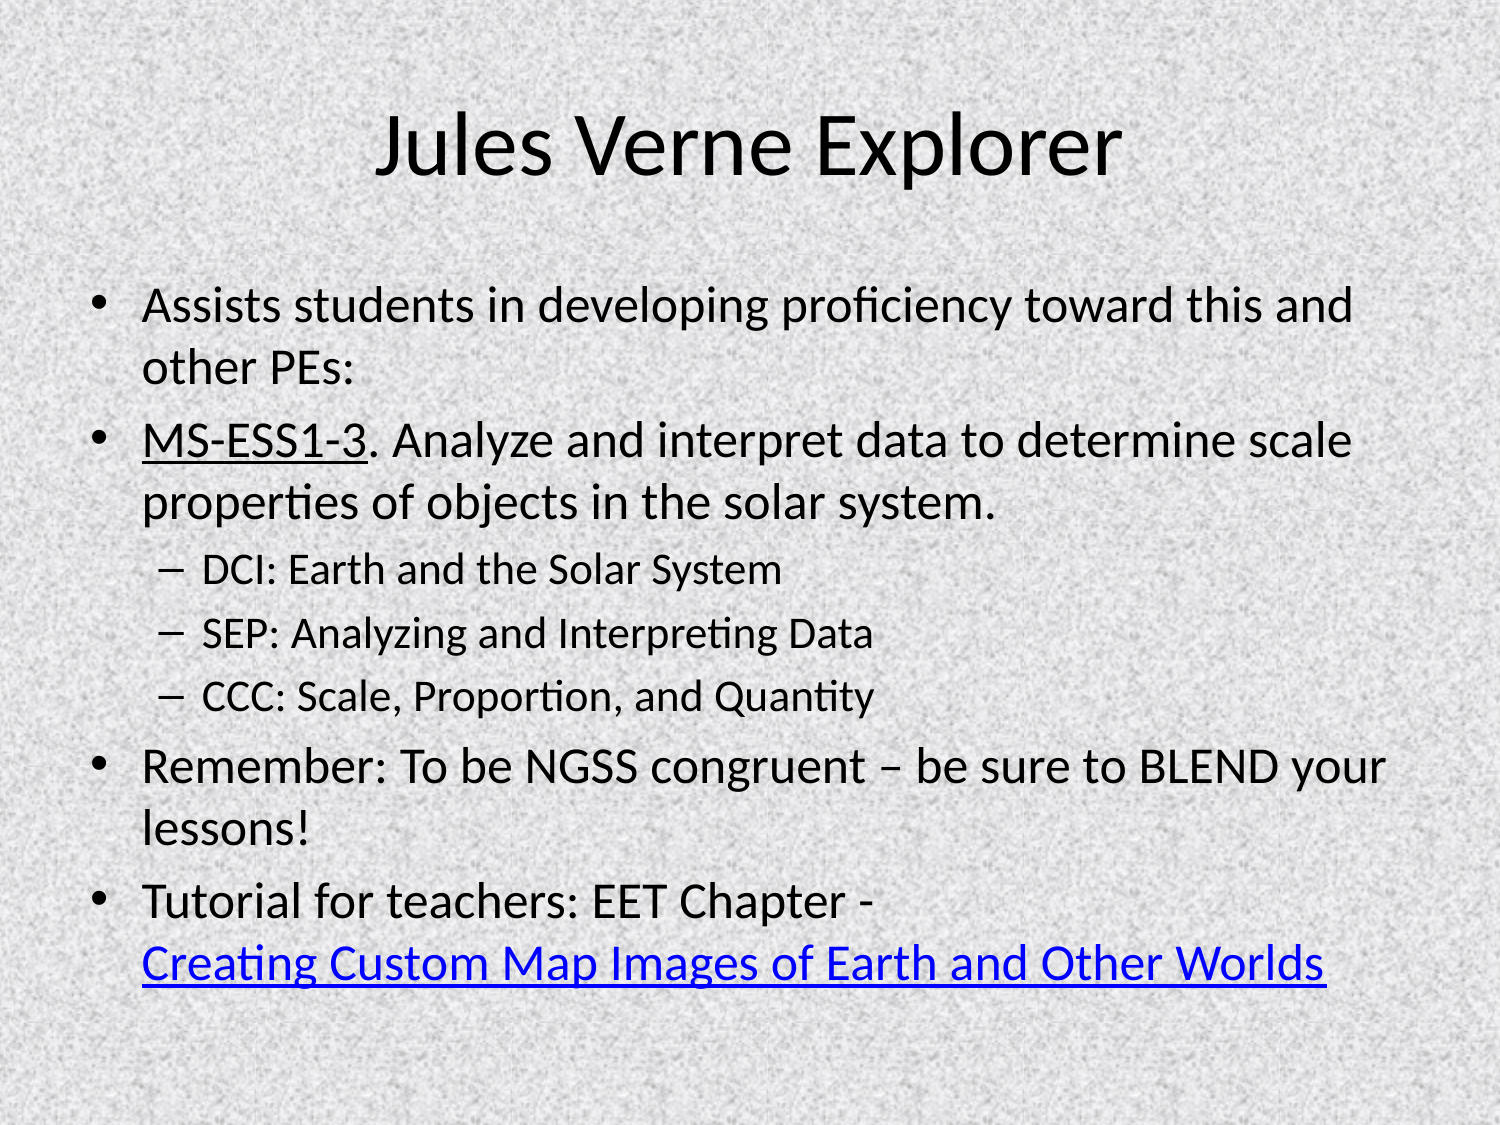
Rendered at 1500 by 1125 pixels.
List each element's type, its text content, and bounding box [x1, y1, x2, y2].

list Assists students in developing proficiency toward this and other PEs: MS-ESS1-3. Analyze and interpret data to determine scale properties of objects in the solar system. DCI: Earth and the Solar System SEP: Analyzing and Interpreting Data CCC: Scale, Proportion, and Quantity Remember: To be NGSS congruent – be sure to BLEND your lessons! Tutorial for teachers: EET Chapter - Creating Custom Map Images of Earth and Other Worlds [75, 262, 1425, 1005]
title Jules Verne Explorer [75, 45, 1425, 233]
